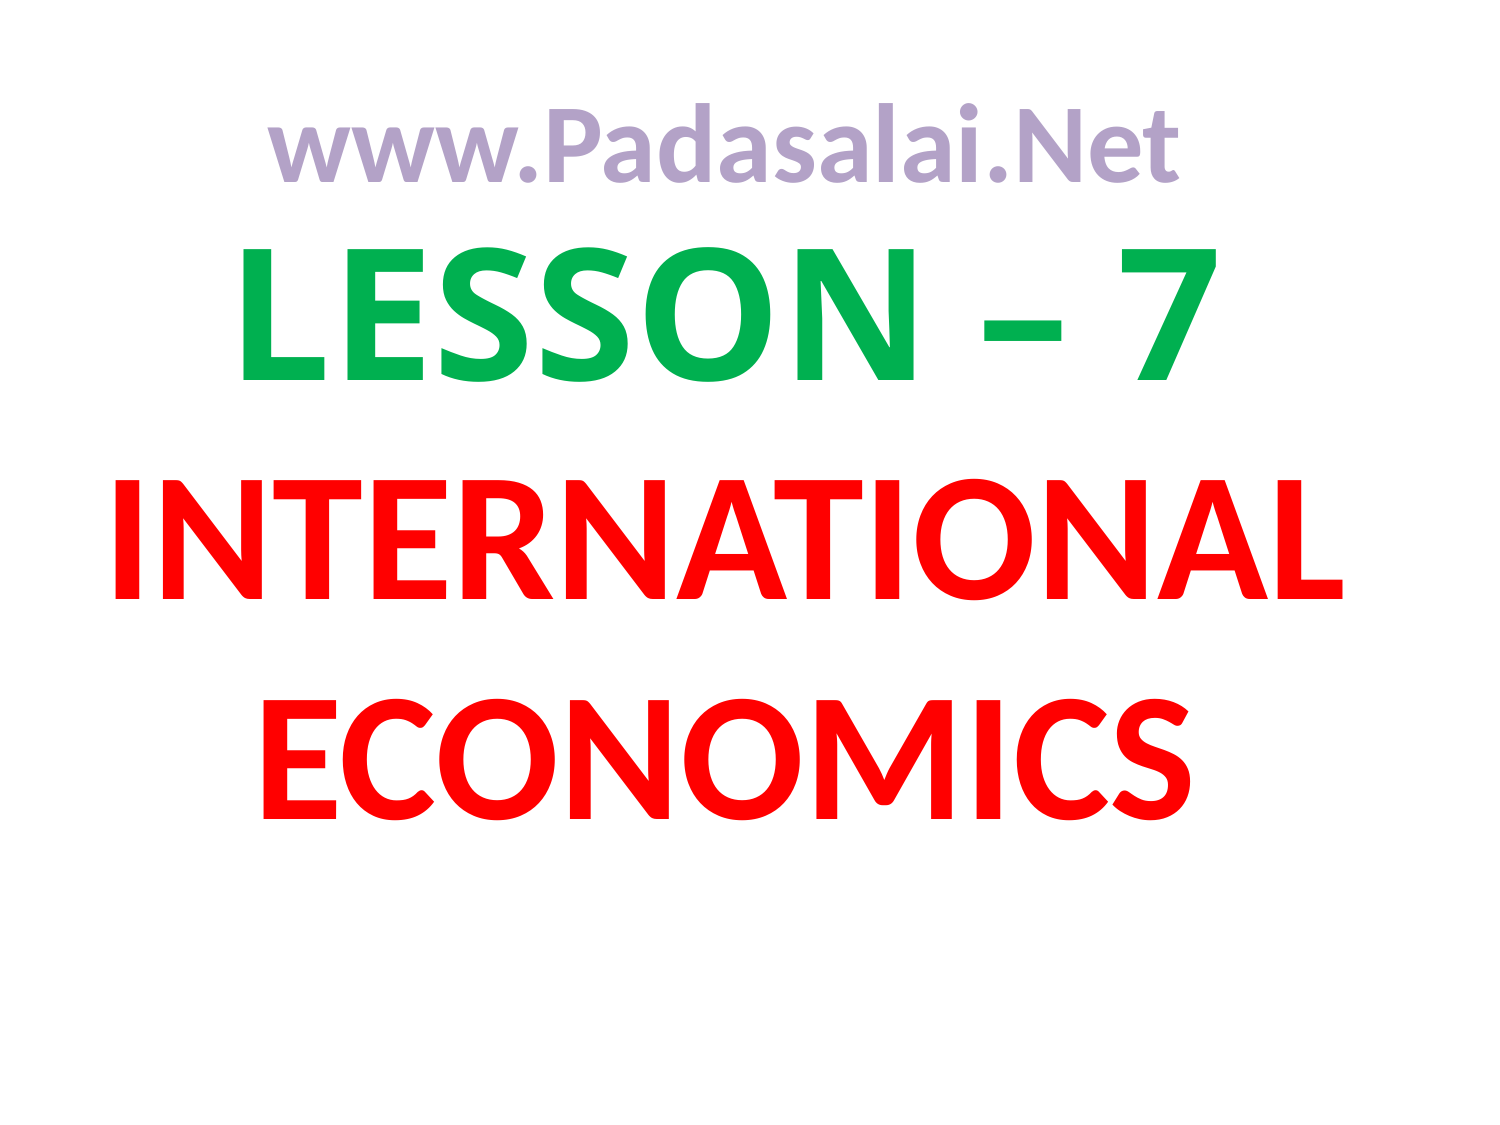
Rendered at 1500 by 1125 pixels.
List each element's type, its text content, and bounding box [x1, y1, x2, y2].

text_box www.Padasalai.Net [252, 62, 1198, 213]
title LESSON – 7 INTERNATIONAL ECONOMICS [87, 362, 1363, 691]
